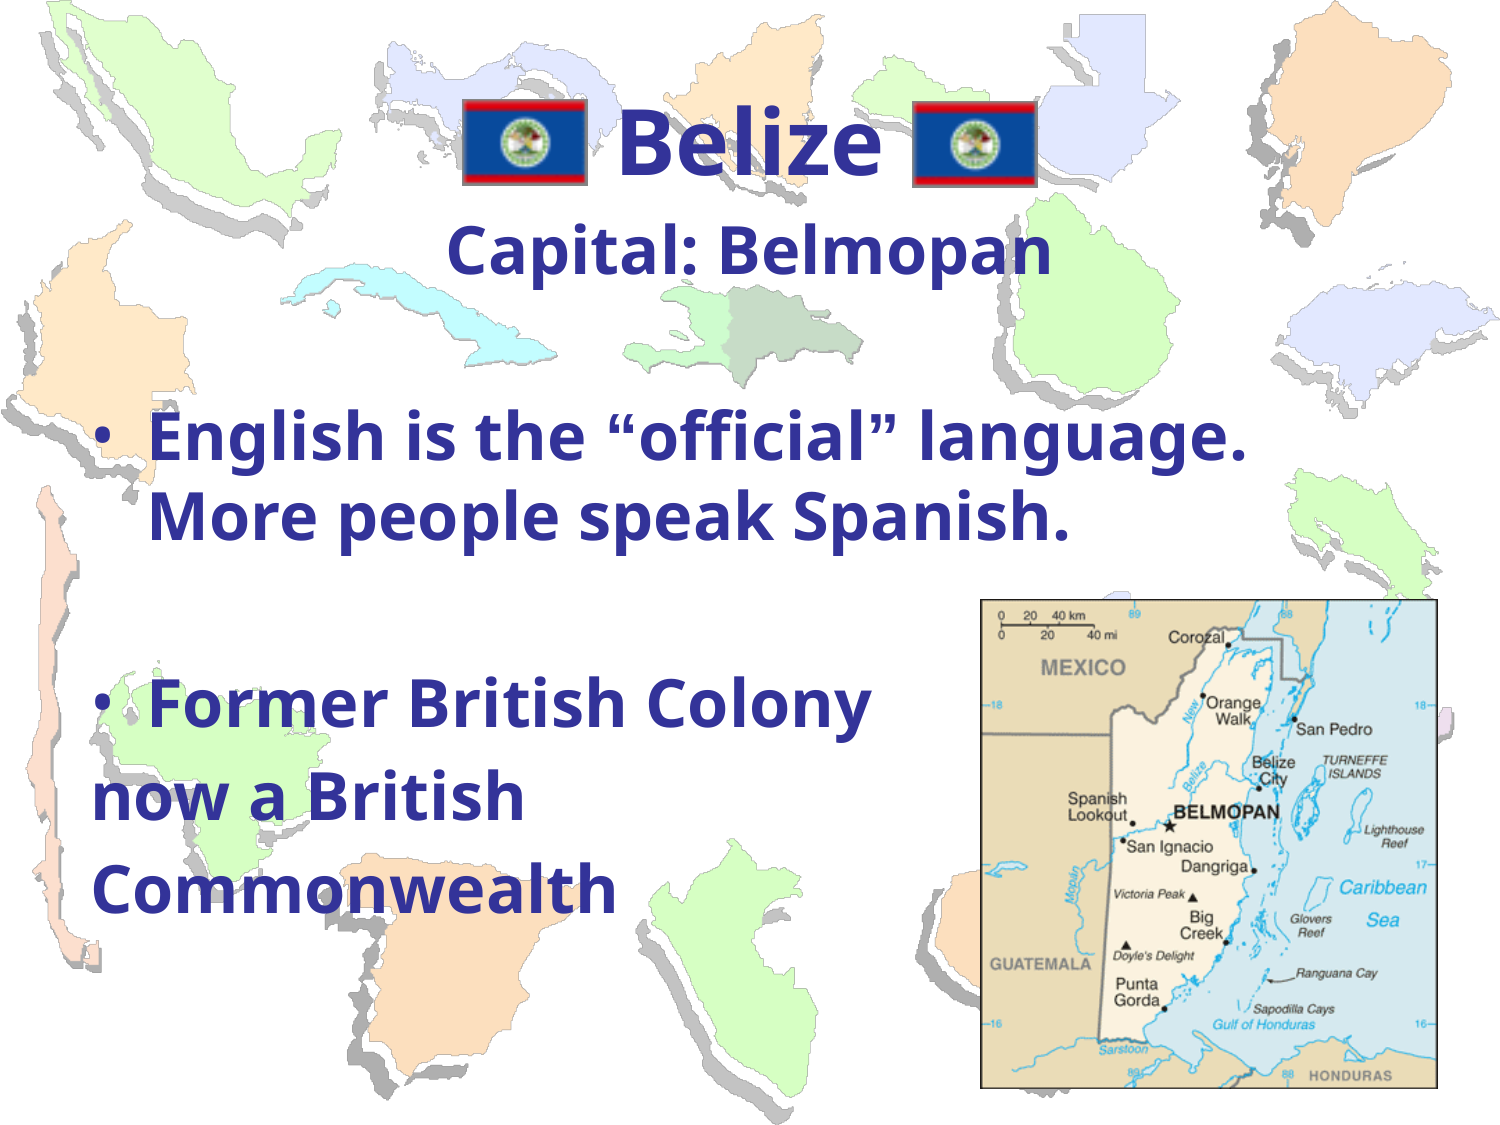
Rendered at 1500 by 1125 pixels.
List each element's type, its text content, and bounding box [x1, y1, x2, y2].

title Belize [75, 45, 1425, 200]
list Capital: Belmopan English is the “official” language. More people speak Spanish. Former British Colony now a British Commonwealth [75, 200, 1425, 1005]
picture [0, 0, 1500, 1125]
